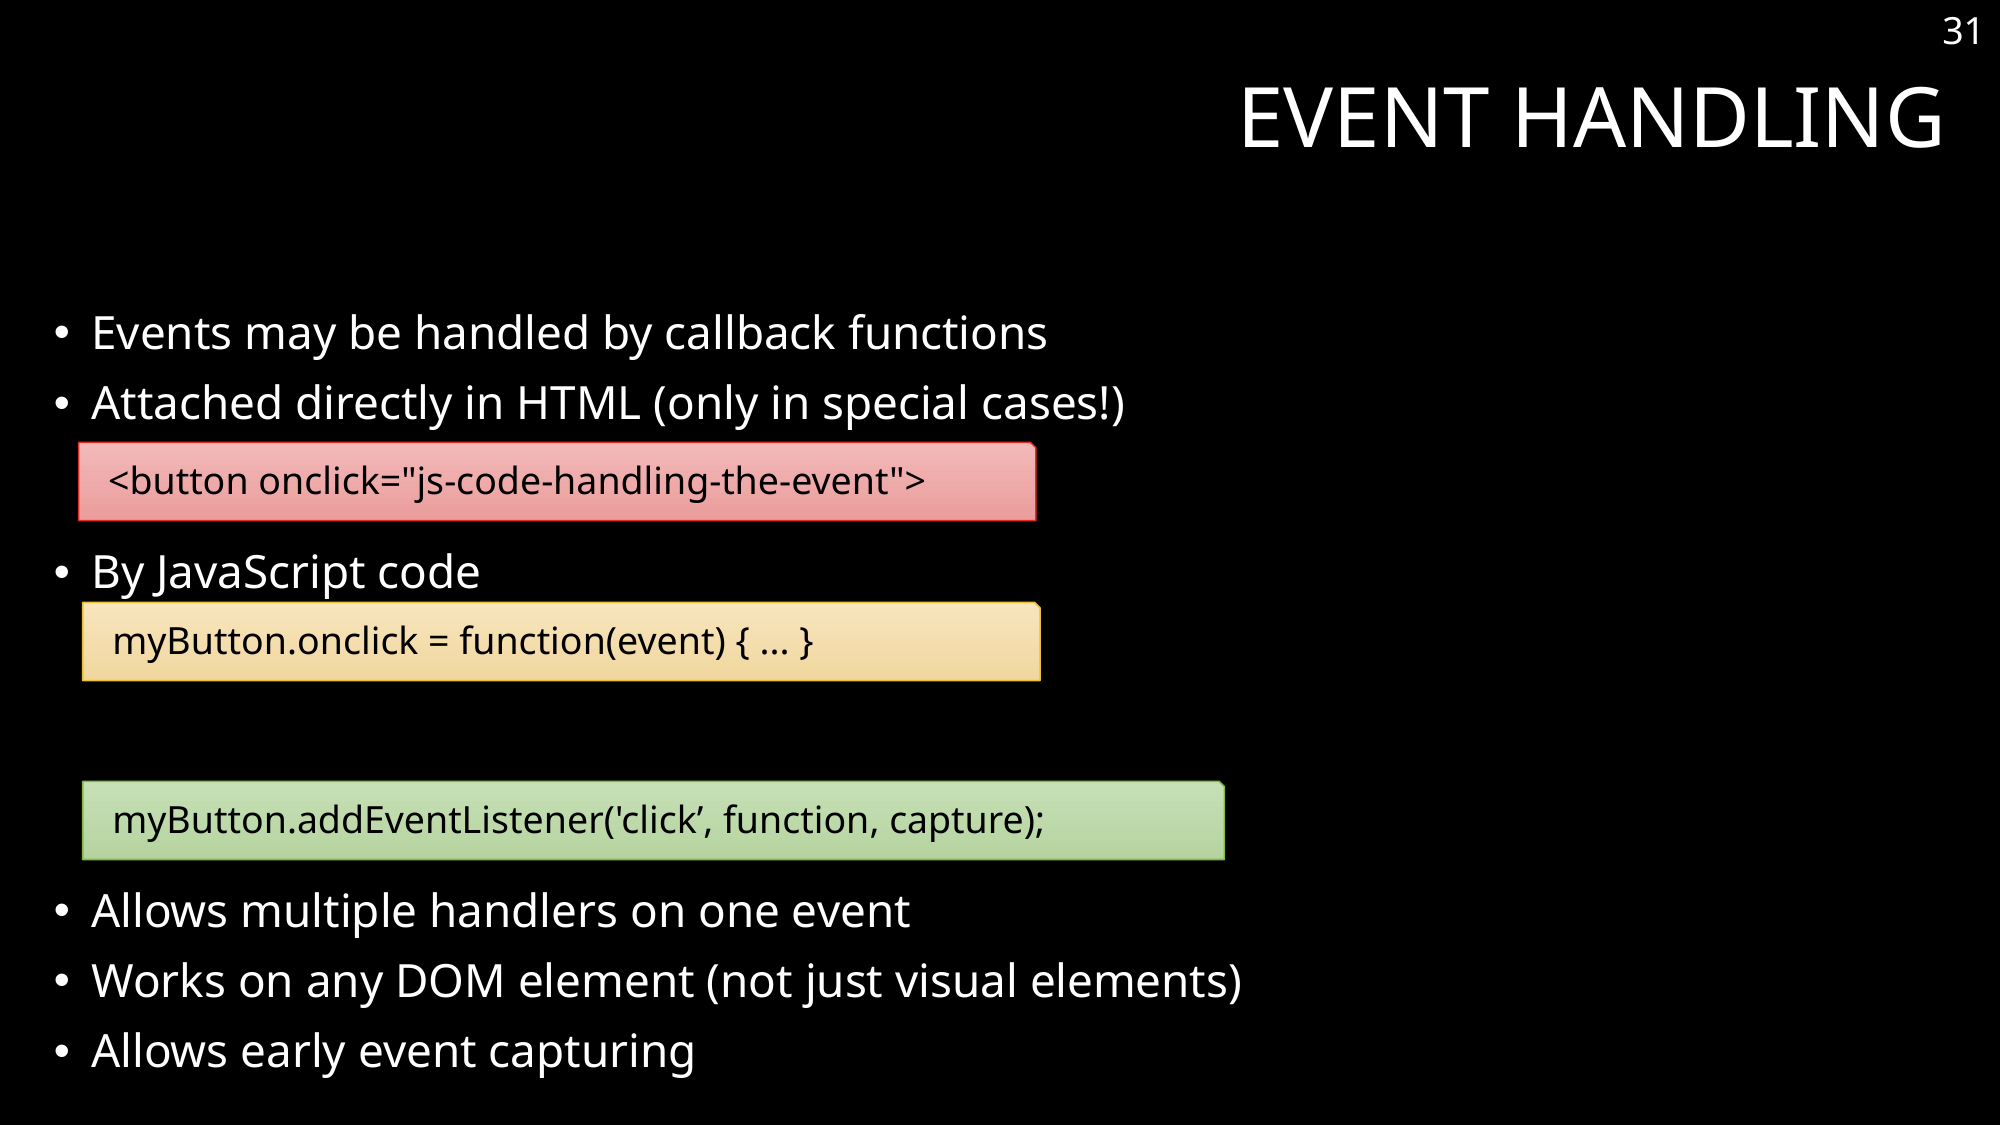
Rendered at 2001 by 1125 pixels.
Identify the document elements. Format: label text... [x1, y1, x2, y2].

slide_number 31 [1567, 0, 2000, 60]
text_box myButton.onclick = function(event) { ... } [81, 601, 1041, 682]
text_box <button onclick="js-code-handling-the-event"> [77, 441, 1037, 522]
list Events may be handled by callback functions Attached directly in HTML (only in special cases!) By JavaScript code Allows multiple handlers on one event Works on any DOM element (not just visual elements) Allows early event capturing [39, 302, 1961, 1094]
title Event Handling [39, 68, 1961, 281]
text_box myButton.addEventListener('click’, function, capture); [81, 780, 1226, 861]
